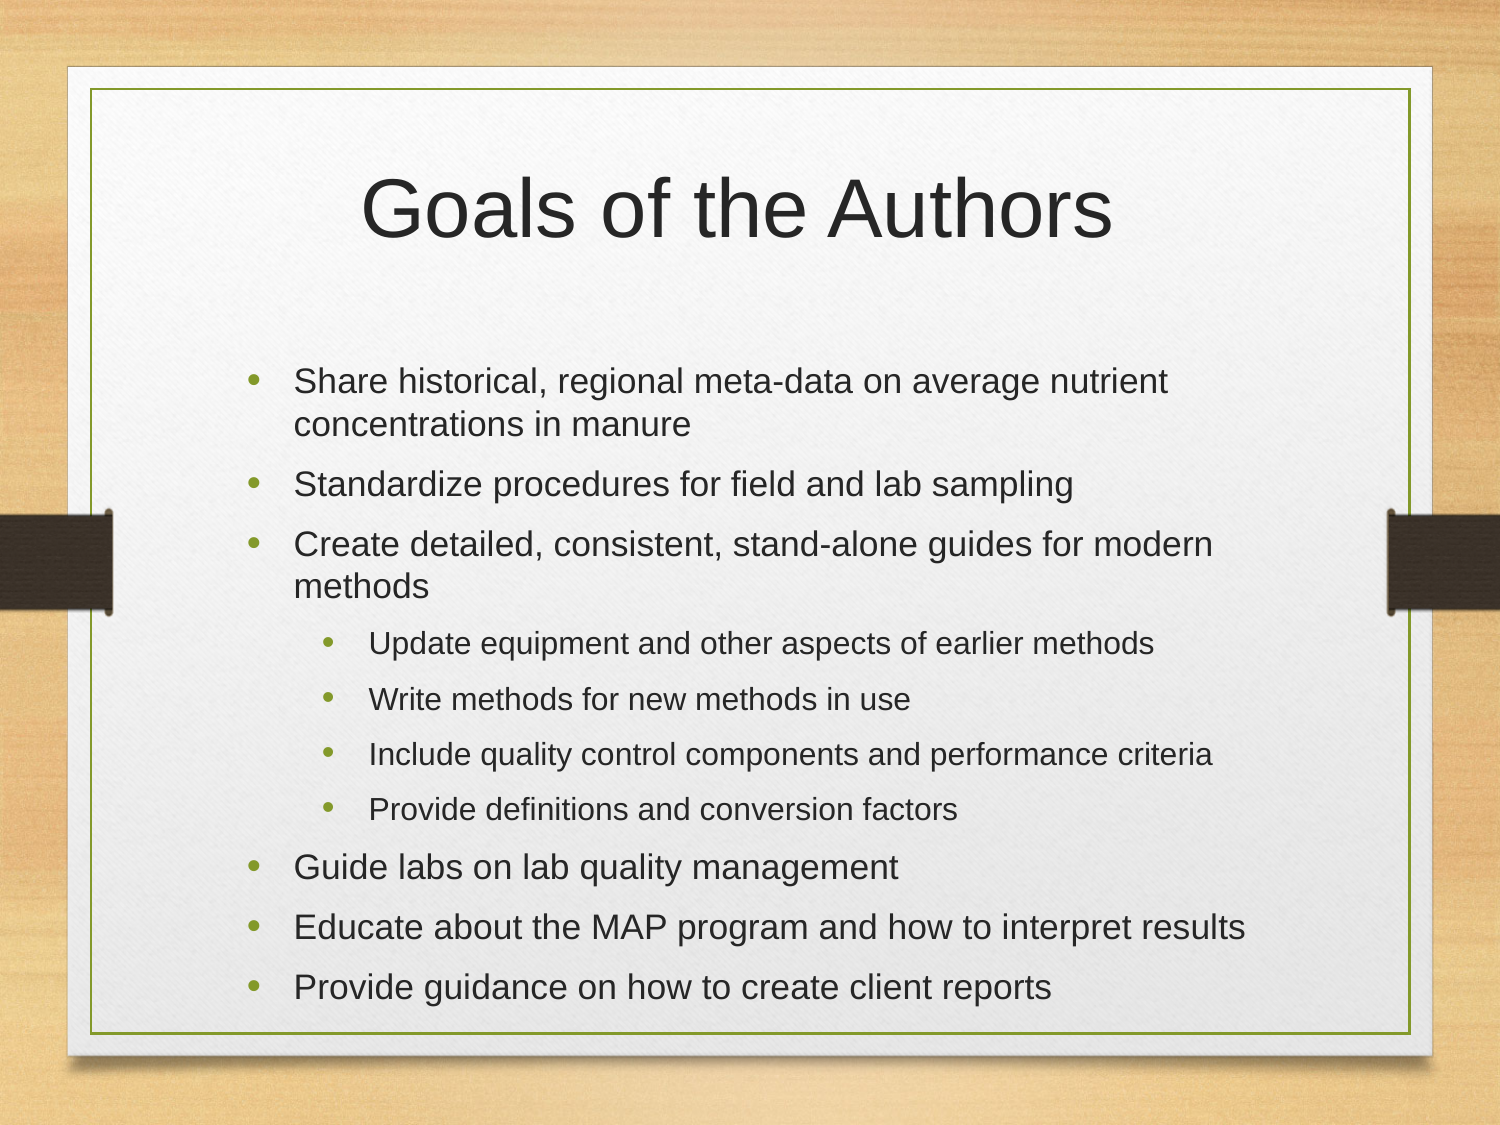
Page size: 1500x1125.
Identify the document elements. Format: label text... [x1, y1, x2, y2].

title Goals of the Authors [180, 97, 1296, 282]
picture [0, 0, 1500, 1125]
list Share historical, regional meta-data on average nutrient concentrations in manure Standardize procedures for field and lab sampling Create detailed, consistent, stand-alone guides for modern methods Update equipment and other aspects of earlier methods Write methods for new methods in use Include quality control components and performance criteria Provide definitions and conversion factors Guide labs on lab quality management Educate about the MAP program and how to interpret results Provide guidance on how to create client reports [156, 282, 1374, 1016]
